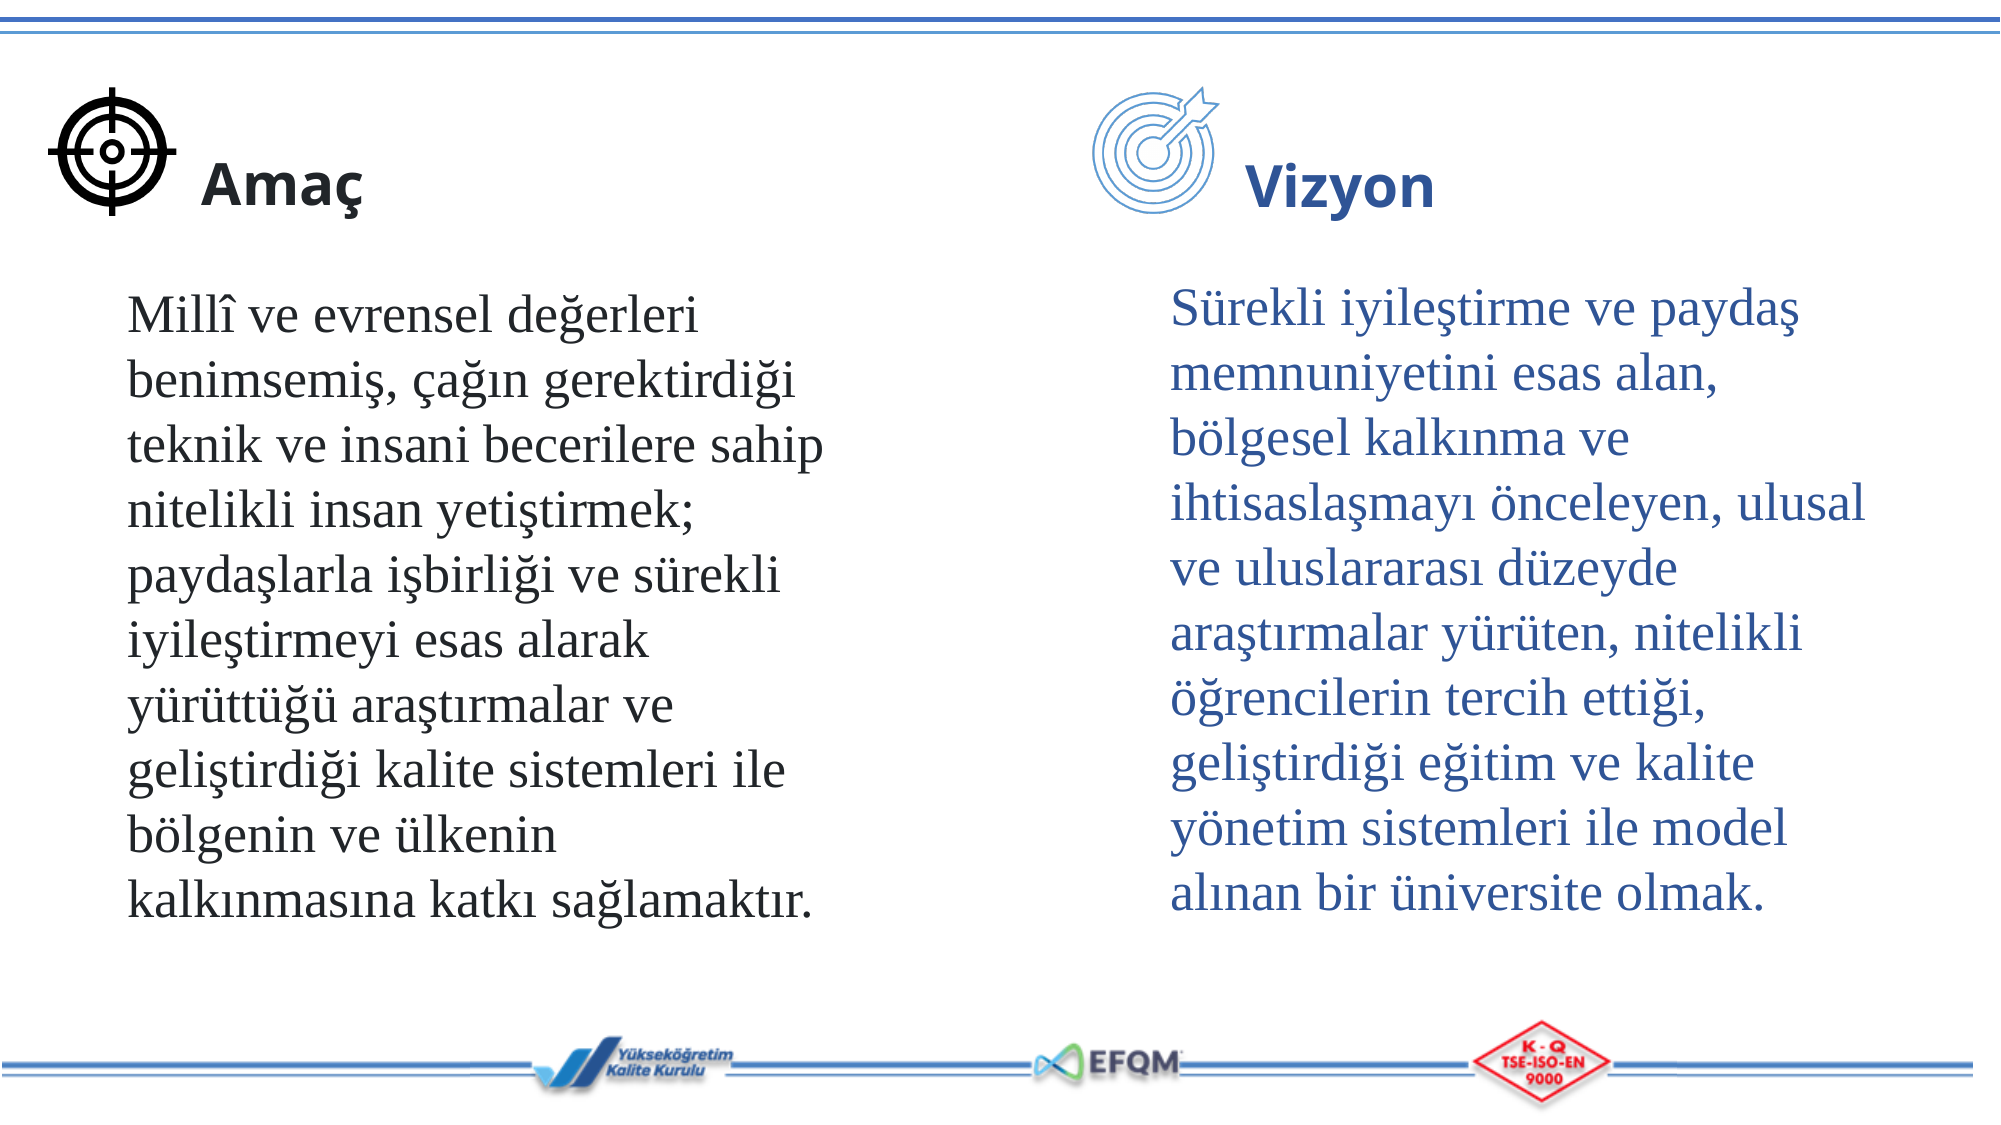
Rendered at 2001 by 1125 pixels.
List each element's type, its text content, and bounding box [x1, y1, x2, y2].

text_box Amaç [192, 104, 1074, 225]
text_box Vizyon [1235, 106, 2000, 227]
text_box Sürekli iyileştirme ve paydaş memnuniyetini esas alan, bölgesel kalkınma ve ihtisaslaşmayı önceleyen, ulusal ve uluslararası düzeyde araştırmalar yürüten, nitelikli öğrencilerin tercih ettiği, geliştirdiği eğitim ve kalite yönetim sistemleri ile model alınan bir üniversite olmak. [1155, 271, 1904, 929]
picture [2, 1017, 1973, 1125]
text_box Millî ve evrensel değerleri benimsemiş, çağın gerektirdiği teknik ve insani becerilere sahip nitelikli insan yetiştirmek; paydaşlarla işbirliği ve sürekli iyileştirmeyi esas alarak yürüttüğü araştırmalar ve geliştirdiği kalite sistemleri ile bölgenin ve ülkenin kalkınmasına katkı sağlamaktır. [112, 278, 861, 1001]
picture [36, 76, 188, 227]
picture [1080, 75, 1231, 227]
